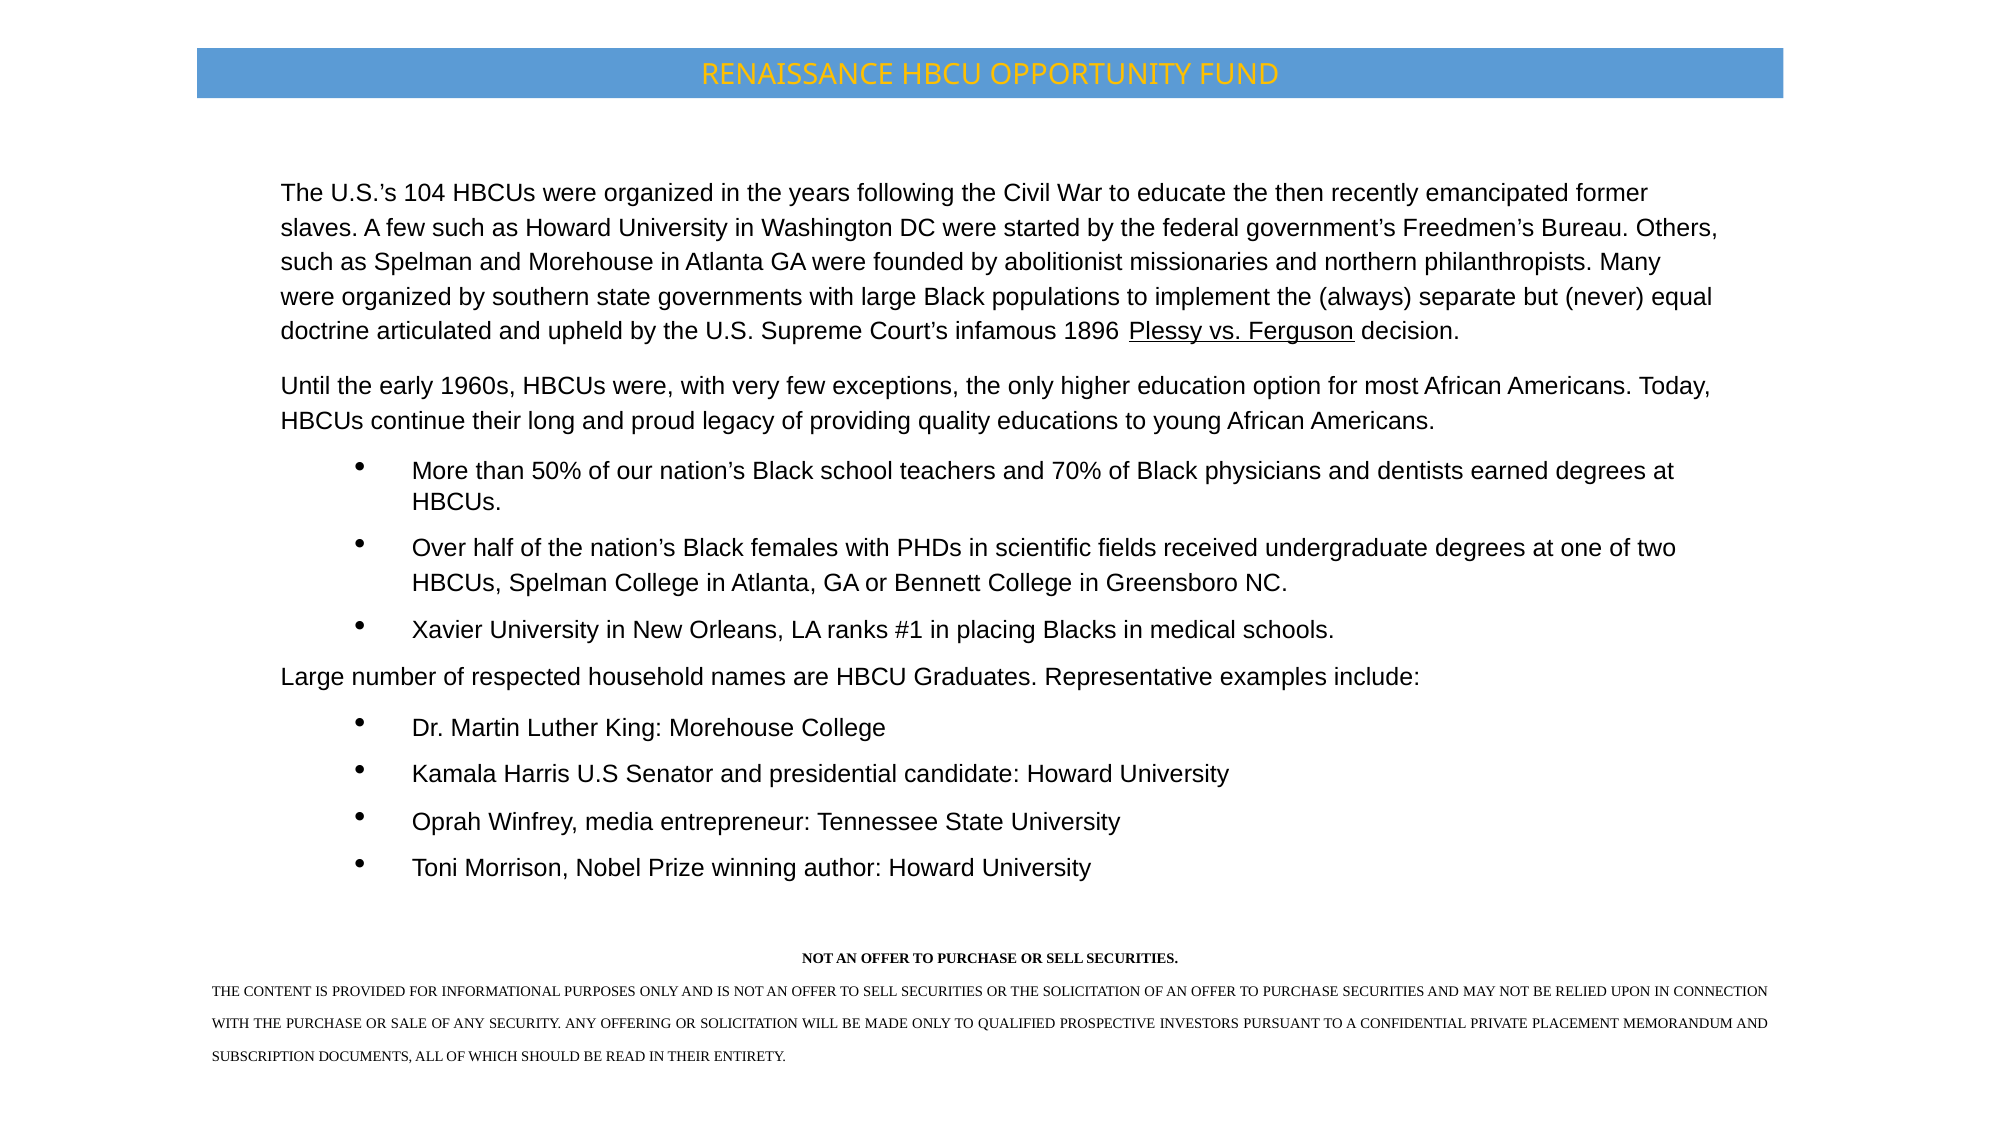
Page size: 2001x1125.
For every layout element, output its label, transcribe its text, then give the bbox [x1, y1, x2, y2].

text_box [196, 47, 1784, 99]
text_box RENAISSANCE HBCU OPPORTUNITY FUND [315, 48, 1666, 99]
text_box The U.S.’s 104 HBCUs were organized in the years following the Civil War to educate the then recently emancipated former slaves. A few such as Howard University in Washington DC were started by the federal government’s Freedmen’s Bureau. Others, such as Spelman and Morehouse in Atlanta GA were founded by abolitionist missionaries and northern philanthropists. Many were organized by southern state governments with large Black populations to implement the (always) separate but (never) equal doctrine articulated and upheld by the U.S. Supreme Court’s infamous 1896 Plessy vs. Ferguson decision. Until the early 1960s, HBCUs were, with very few exceptions, the only higher education option for most African Americans. Today, HBCUs continue their long and proud legacy of providing quality educations to young African Americans. More than 50% of our nation’s Black school teachers and 70% of Black physicians and dentists earned degrees at HBCUs. Over half of the nation’s Black females with PHDs in scientific fields received undergraduate degrees at one of two HBCUs, Spelman College in Atlanta, GA or Bennett College in Greensboro NC. Xavier University in New Orleans, LA ranks #1 in placing Blacks in medical schools. Large number of respected household names are HBCU Graduates. Representative examples include: Dr. Martin Luther King: Morehouse College Kamala Harris U.S Senator and presidential candidate: Howard University Oprah Winfrey, media entrepreneur: Tennessee State University Toni Morrison, Nobel Prize winning author: Howard University [265, 164, 1738, 890]
text_box NOT AN OFFER TO PURCHASE OR SELL SECURITIES. THE CONTENT IS PROVIDED FOR INFORMATIONAL PURPOSES ONLY AND IS NOT AN OFFER TO SELL SECURITIES OR THE SOLICITATION OF AN OFFER TO PURCHASE SECURITIES AND MAY NOT BE RELIED UPON IN CONNECTION WITH THE PURCHASE OR SALE OF ANY SECURITY. ANY OFFERING OR SOLICITATION WILL BE MADE ONLY TO QUALIFIED PROSPECTIVE INVESTORS PURSUANT TO A CONFIDENTIAL PRIVATE PLACEMENT MEMORANDUM AND SUBSCRIPTION DOCUMENTS, ALL OF WHICH SHOULD BE READ IN THEIR ENTIRETY. [197, 925, 1784, 1072]
